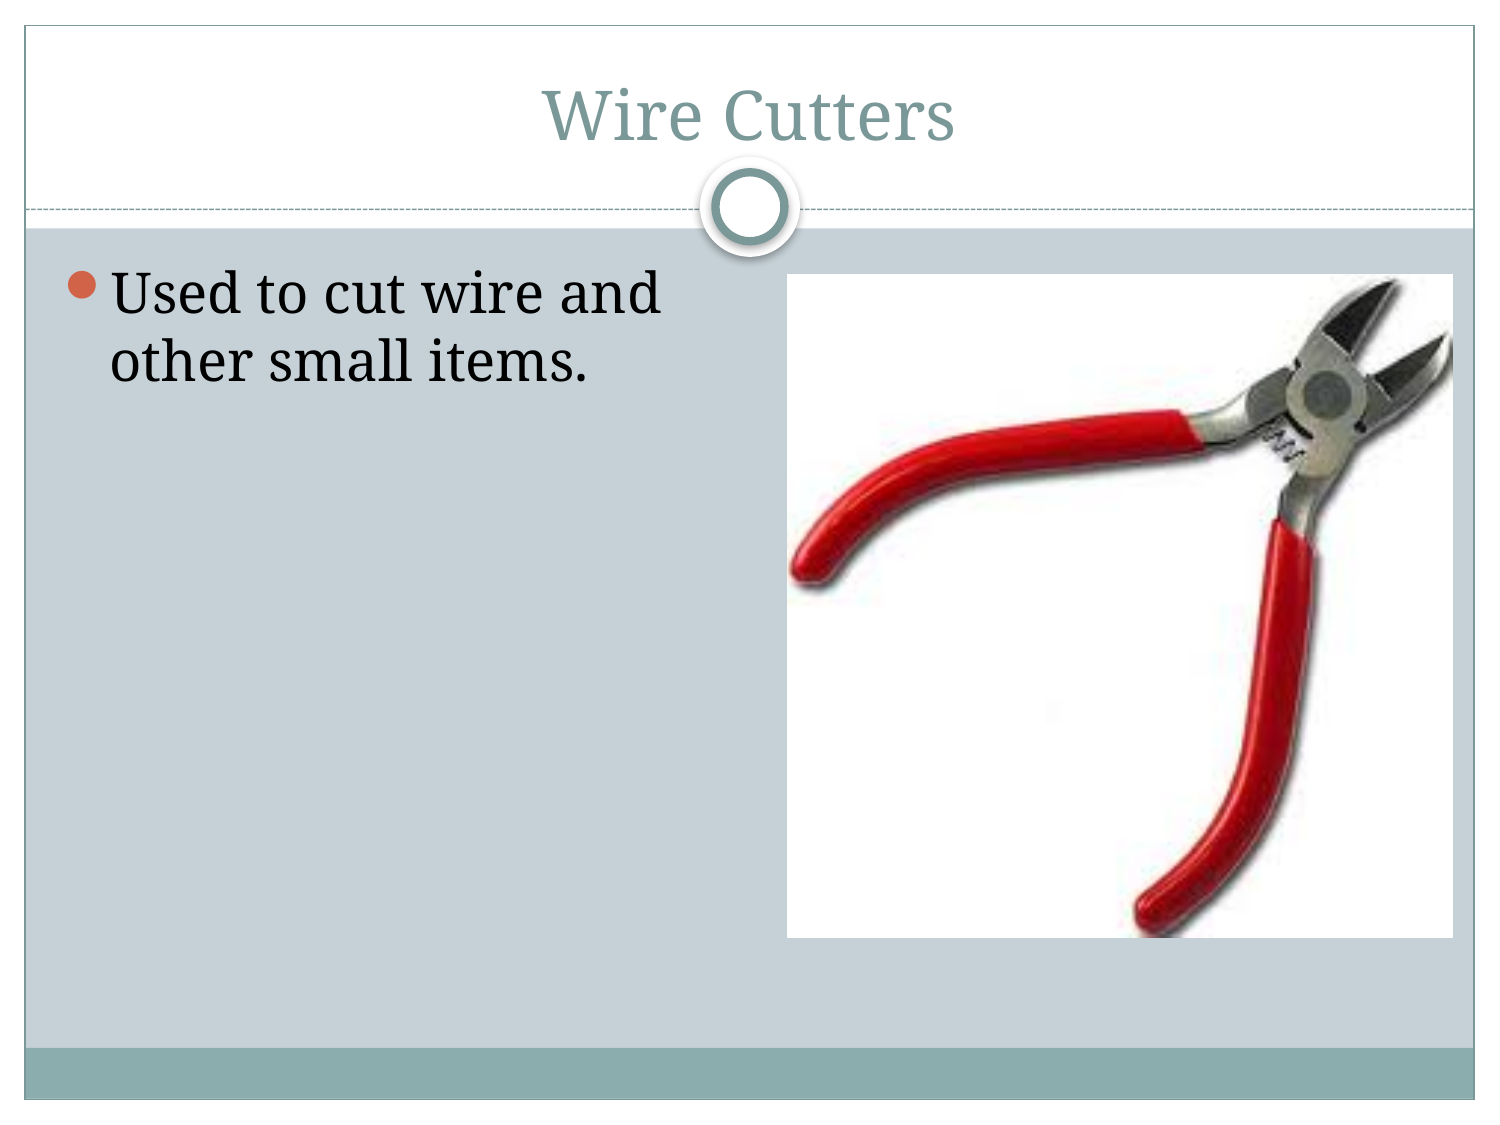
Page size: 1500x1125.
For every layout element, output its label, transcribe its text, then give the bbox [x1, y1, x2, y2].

list Used to cut wire and other small items. [49, 249, 750, 1001]
picture [787, 274, 1454, 938]
title Wire Cutters [49, 37, 1450, 162]
